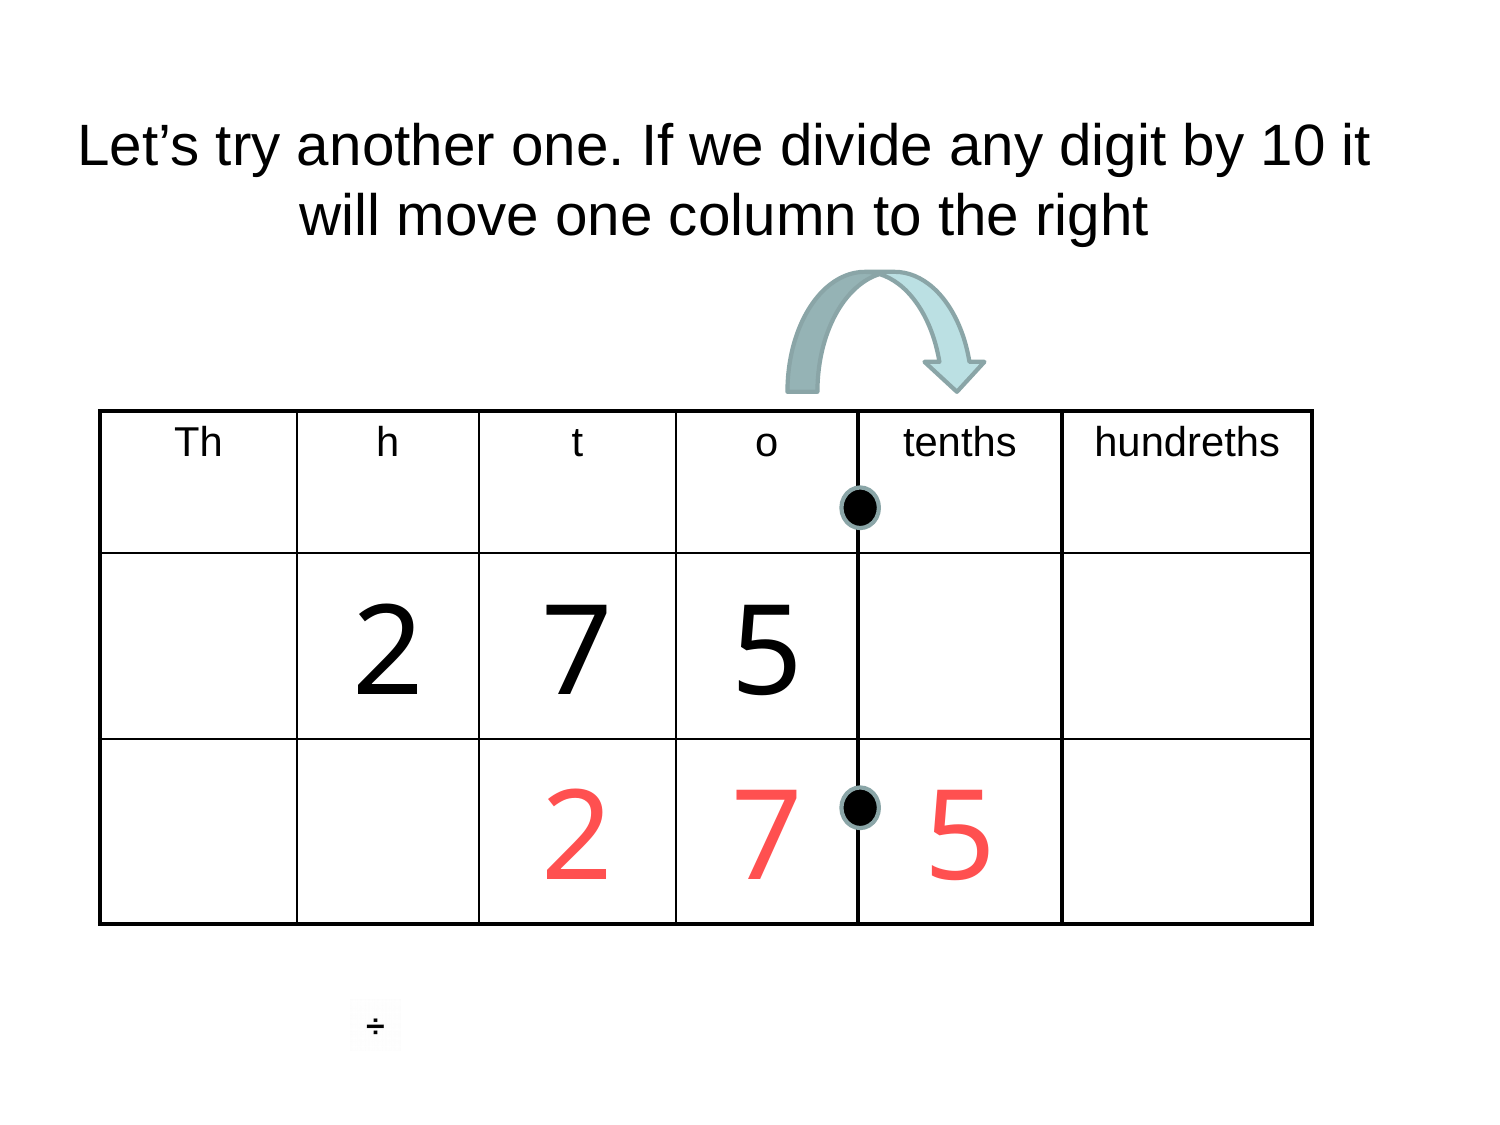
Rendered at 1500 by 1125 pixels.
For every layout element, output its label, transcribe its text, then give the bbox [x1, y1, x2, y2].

table_header h [298, 413, 478, 552]
picture [349, 999, 401, 1051]
text_box Let’s try another one. If we divide any digit by 10 it will move one column to the right [62, 99, 1388, 255]
text_box [839, 785, 881, 831]
table_header tenths [860, 413, 1060, 552]
table_header Th [102, 413, 296, 552]
table_cell [860, 554, 1060, 738]
table_cell [1064, 740, 1310, 922]
table_cell [102, 554, 296, 738]
table_header hundreths [1064, 413, 1310, 552]
table_cell 7 [480, 554, 675, 738]
table_cell [1064, 554, 1310, 738]
table_header t [480, 413, 675, 552]
table_cell 2 [480, 740, 675, 922]
table_header o [677, 413, 856, 552]
text_box [785, 269, 987, 394]
table_cell [102, 740, 296, 922]
table_cell 5 [860, 740, 1060, 922]
table_cell 2 [298, 554, 478, 738]
table_cell 5 [677, 554, 856, 738]
table_cell [298, 740, 478, 922]
table_cell 7 [677, 740, 856, 922]
text_box [839, 485, 881, 531]
